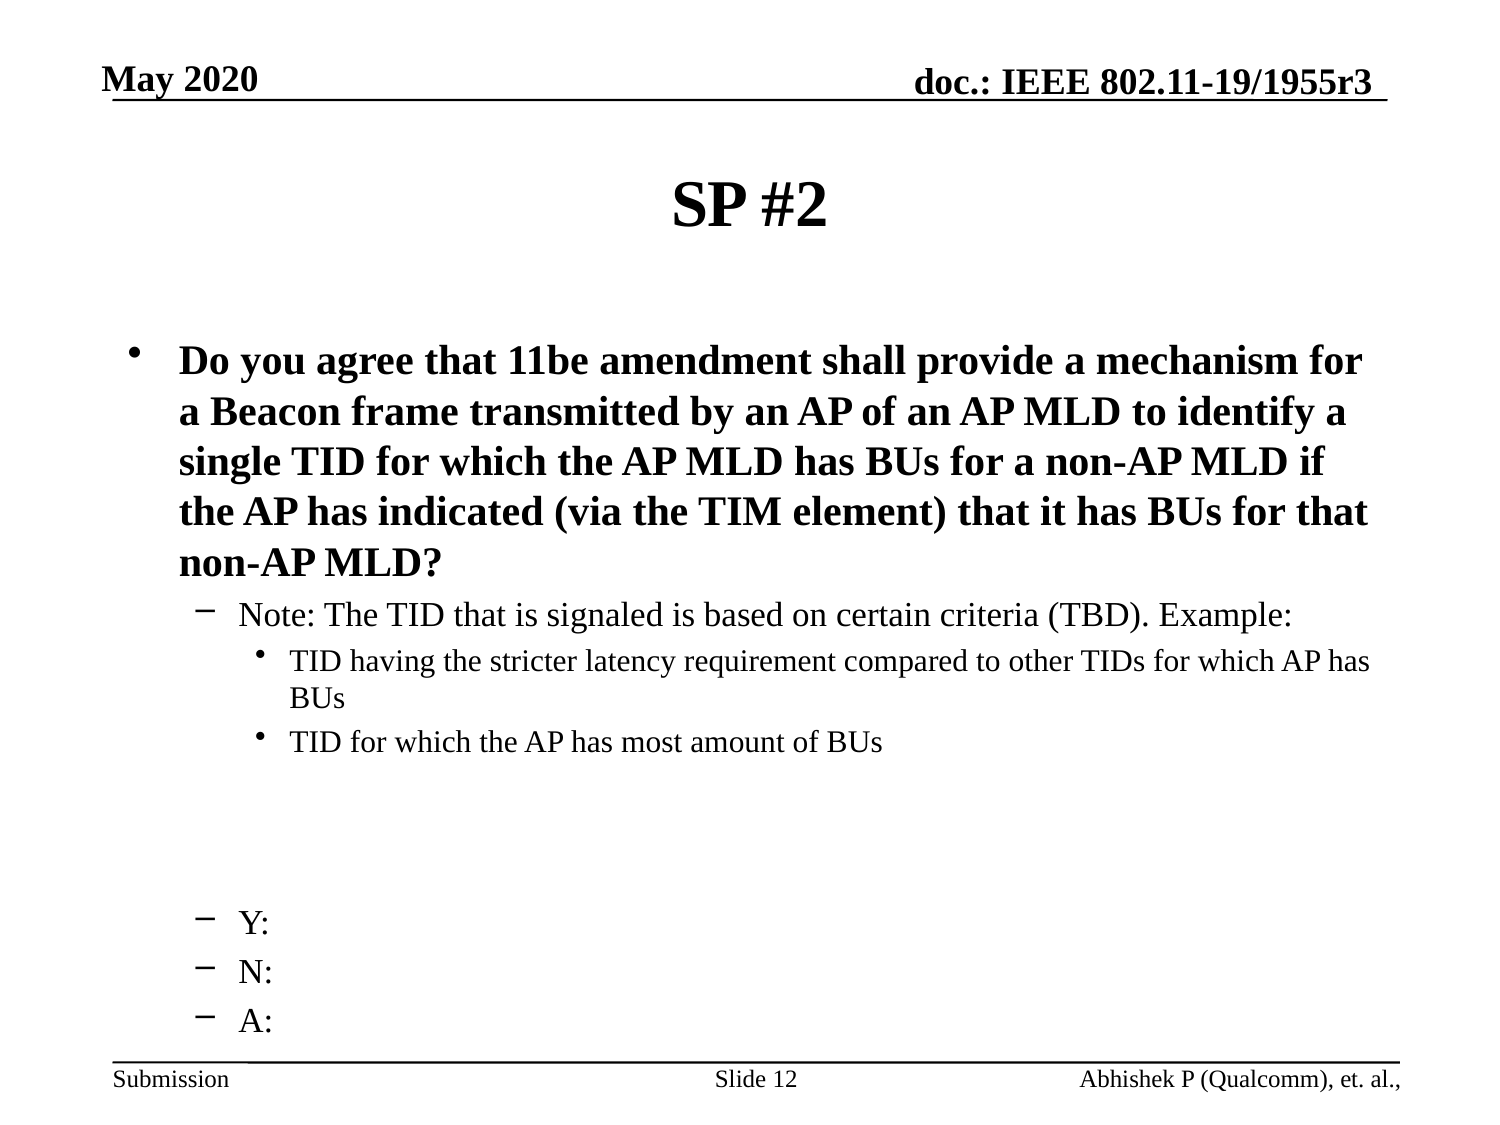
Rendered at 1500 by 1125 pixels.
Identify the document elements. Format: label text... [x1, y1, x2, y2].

footer Abhishek P (Qualcomm), et. al., [949, 1061, 1402, 1093]
slide_number Slide 12 [712, 1061, 801, 1093]
title SP #2 [112, 112, 1388, 288]
list Do you agree that 11be amendment shall provide a mechanism for a Beacon frame transmitted by an AP of an AP MLD to identify a single TID for which the AP MLD has BUs for a non-AP MLD if the AP has indicated (via the TIM element) that it has BUs for that non-AP MLD? Note: The TID that is signaled is based on certain criteria (TBD). Example: TID having the stricter latency requirement compared to other TIDs for which AP has BUs TID for which the AP has most amount of BUs Y: N: A: [112, 324, 1402, 1052]
